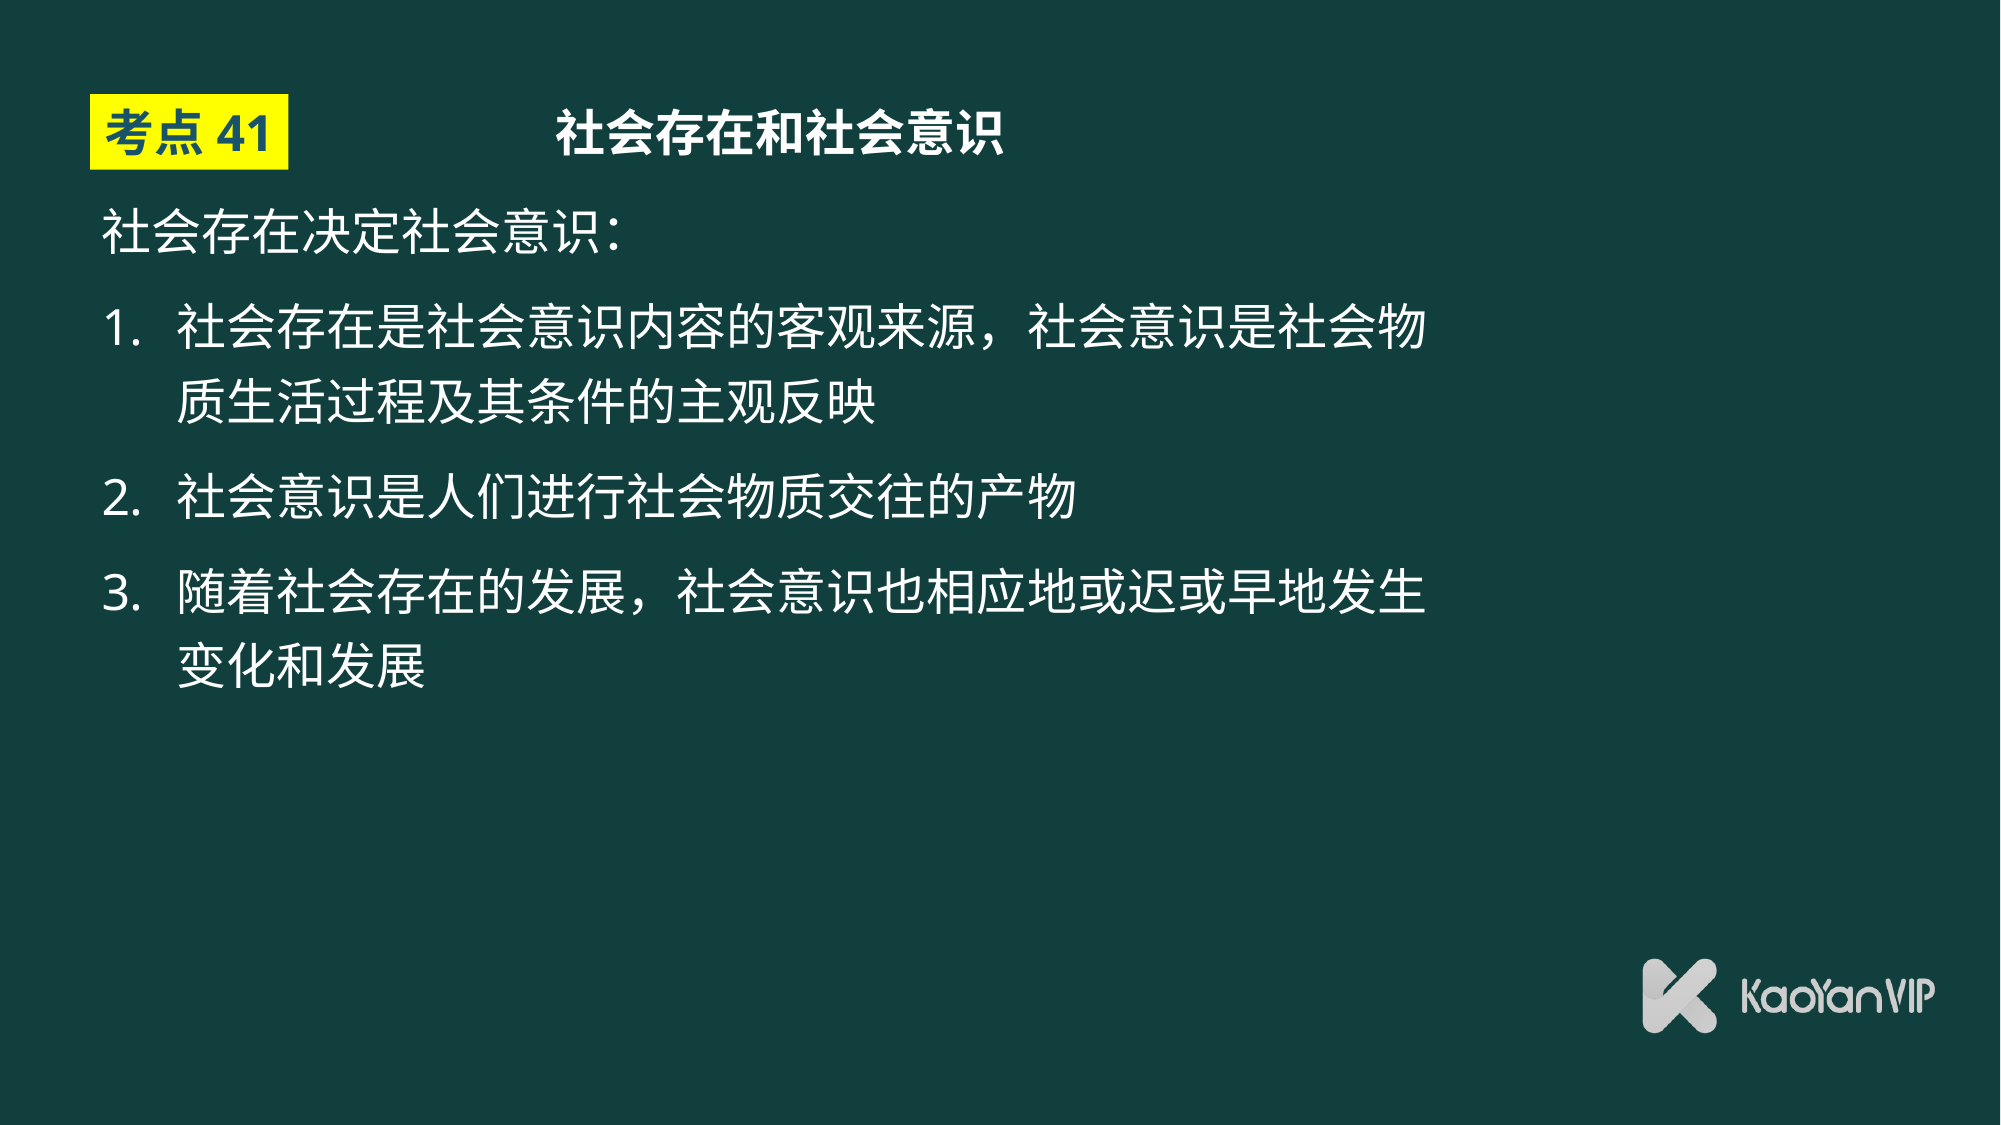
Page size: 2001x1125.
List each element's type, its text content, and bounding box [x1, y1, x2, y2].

list 社会存在决定社会意识： 社会存在是社会意识内容的客观来源，社会意识是社会物质生活过程及其条件的主观反映 社会意识是人们进行社会物质交往的产物 随着社会存在的发展，社会意识也相应地或迟或早地发生变化和发展 [86, 178, 1474, 1037]
title 社会存在和社会意识 [86, 91, 1474, 178]
text_box 考点41 [90, 94, 289, 170]
